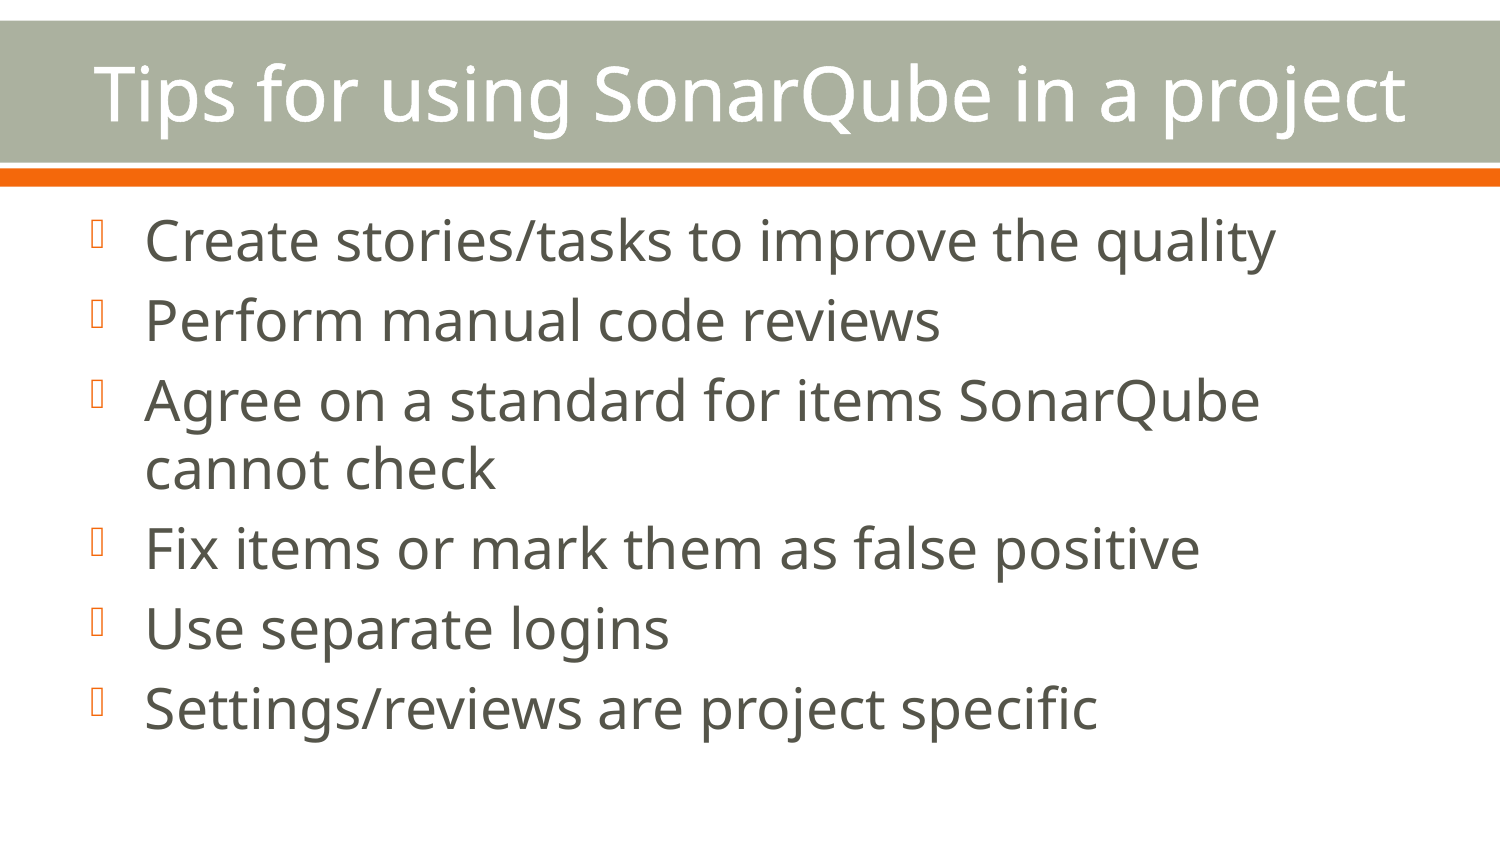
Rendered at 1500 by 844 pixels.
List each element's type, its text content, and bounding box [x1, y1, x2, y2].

list Create stories/tasks to improve the quality Perform manual code reviews Agree on a standard for items SonarQube cannot check Fix items or mark them as false positive Use separate logins Settings/reviews are project specific [75, 196, 1425, 754]
title Tips for using SonarQube in a project [75, 22, 1425, 160]
